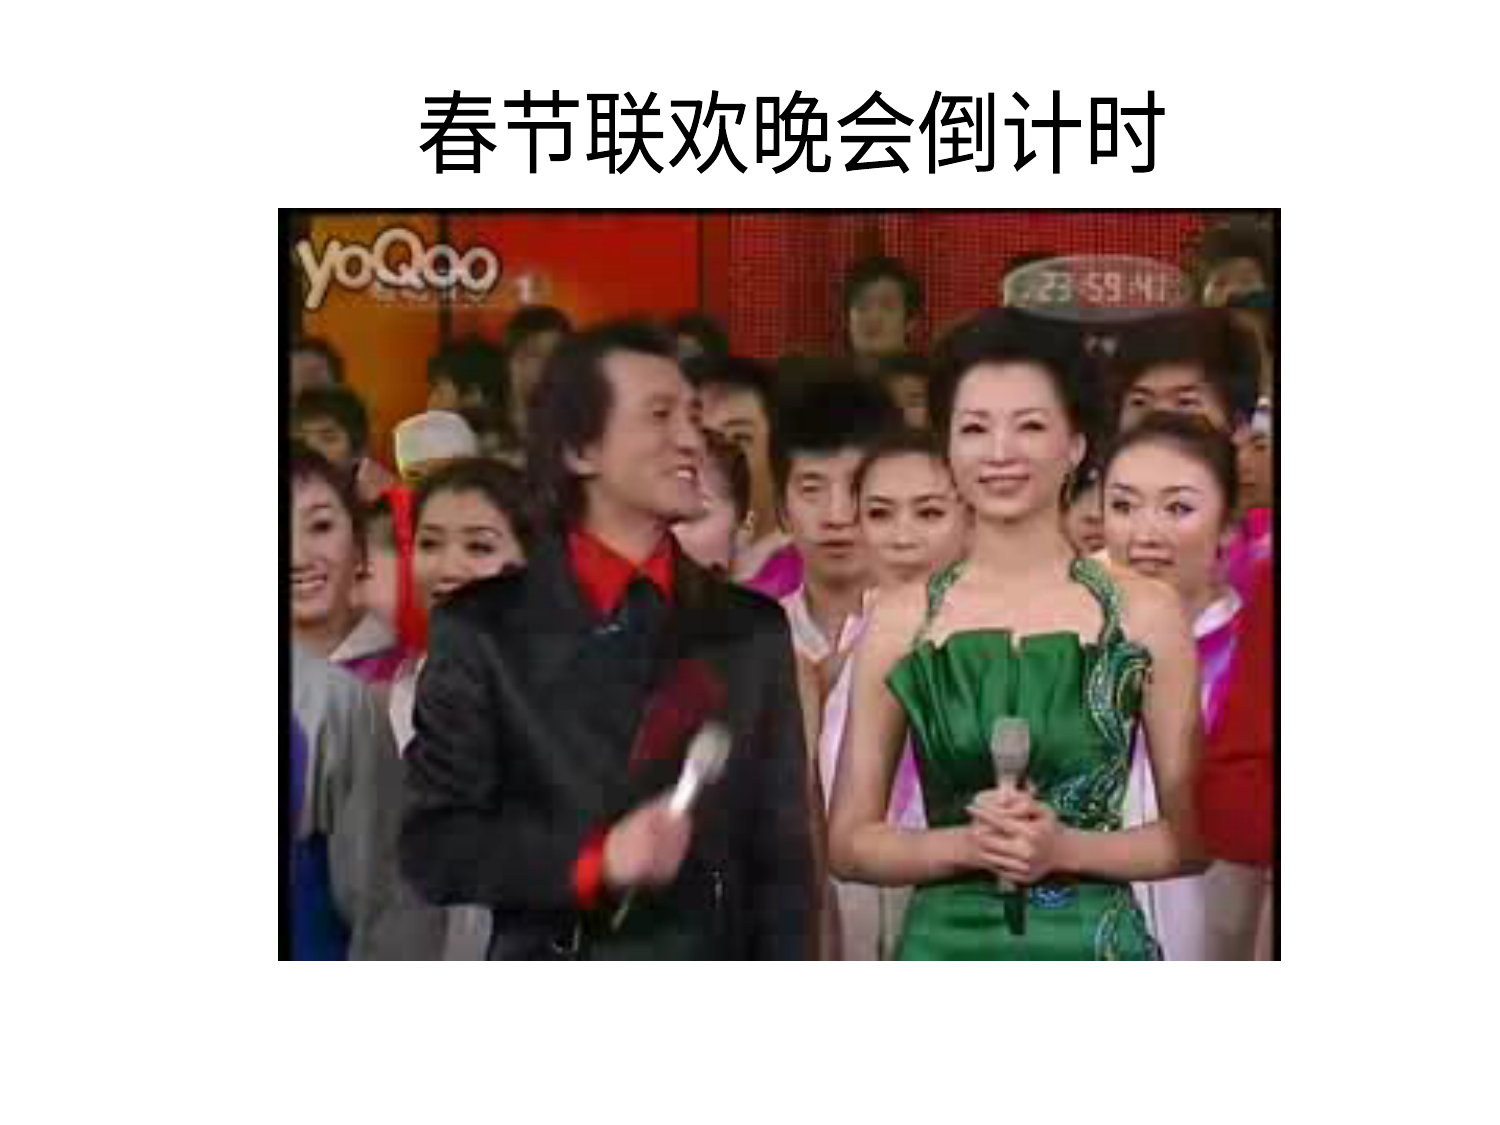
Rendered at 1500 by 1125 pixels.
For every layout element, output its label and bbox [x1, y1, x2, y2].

text_box [277, 207, 1282, 962]
